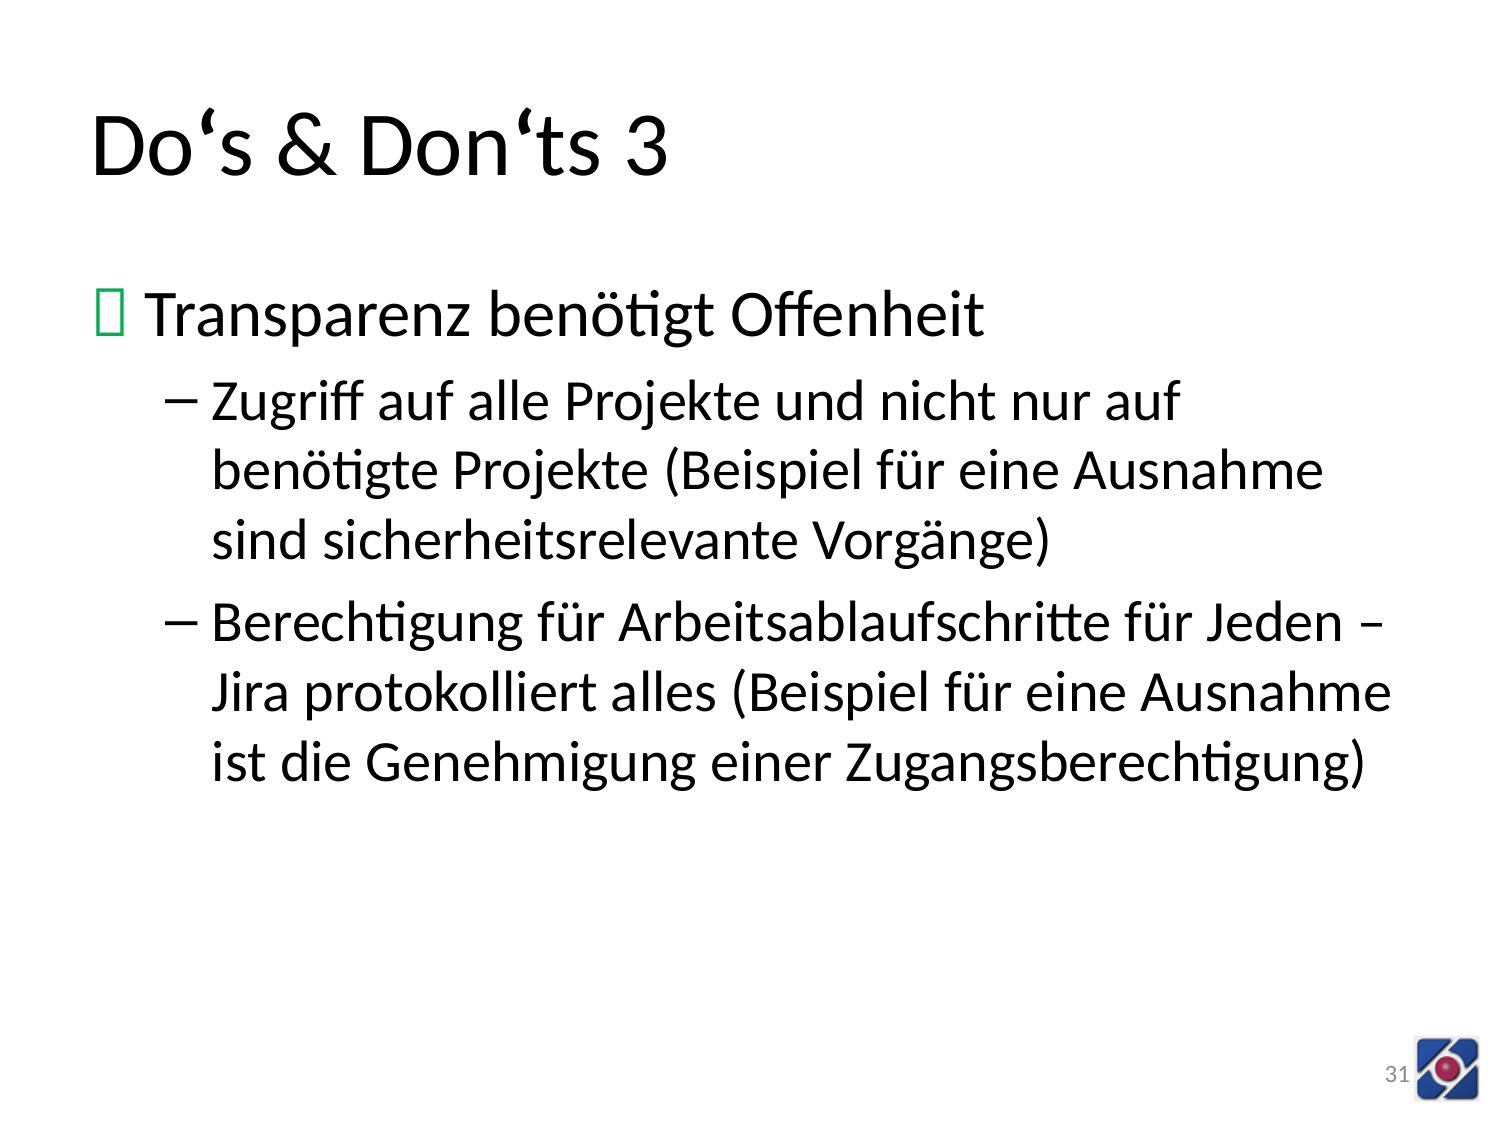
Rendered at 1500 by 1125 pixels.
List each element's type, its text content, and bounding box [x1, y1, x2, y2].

title Do‘s & Don‘ts 3 [75, 45, 1425, 233]
picture [1412, 1034, 1483, 1102]
slide_number 31 [1074, 1042, 1407, 1103]
list  Transparenz benötigt Offenheit Zugriff auf alle Projekte und nicht nur auf benötigte Projekte (Beispiel für eine Ausnahme sind sicherheitsrelevante Vorgänge) Berechtigung für Arbeitsablaufschritte für Jeden – Jira protokolliert alles (Beispiel für eine Ausnahme ist die Genehmigung einer Zugangsberechtigung) [75, 262, 1425, 1005]
